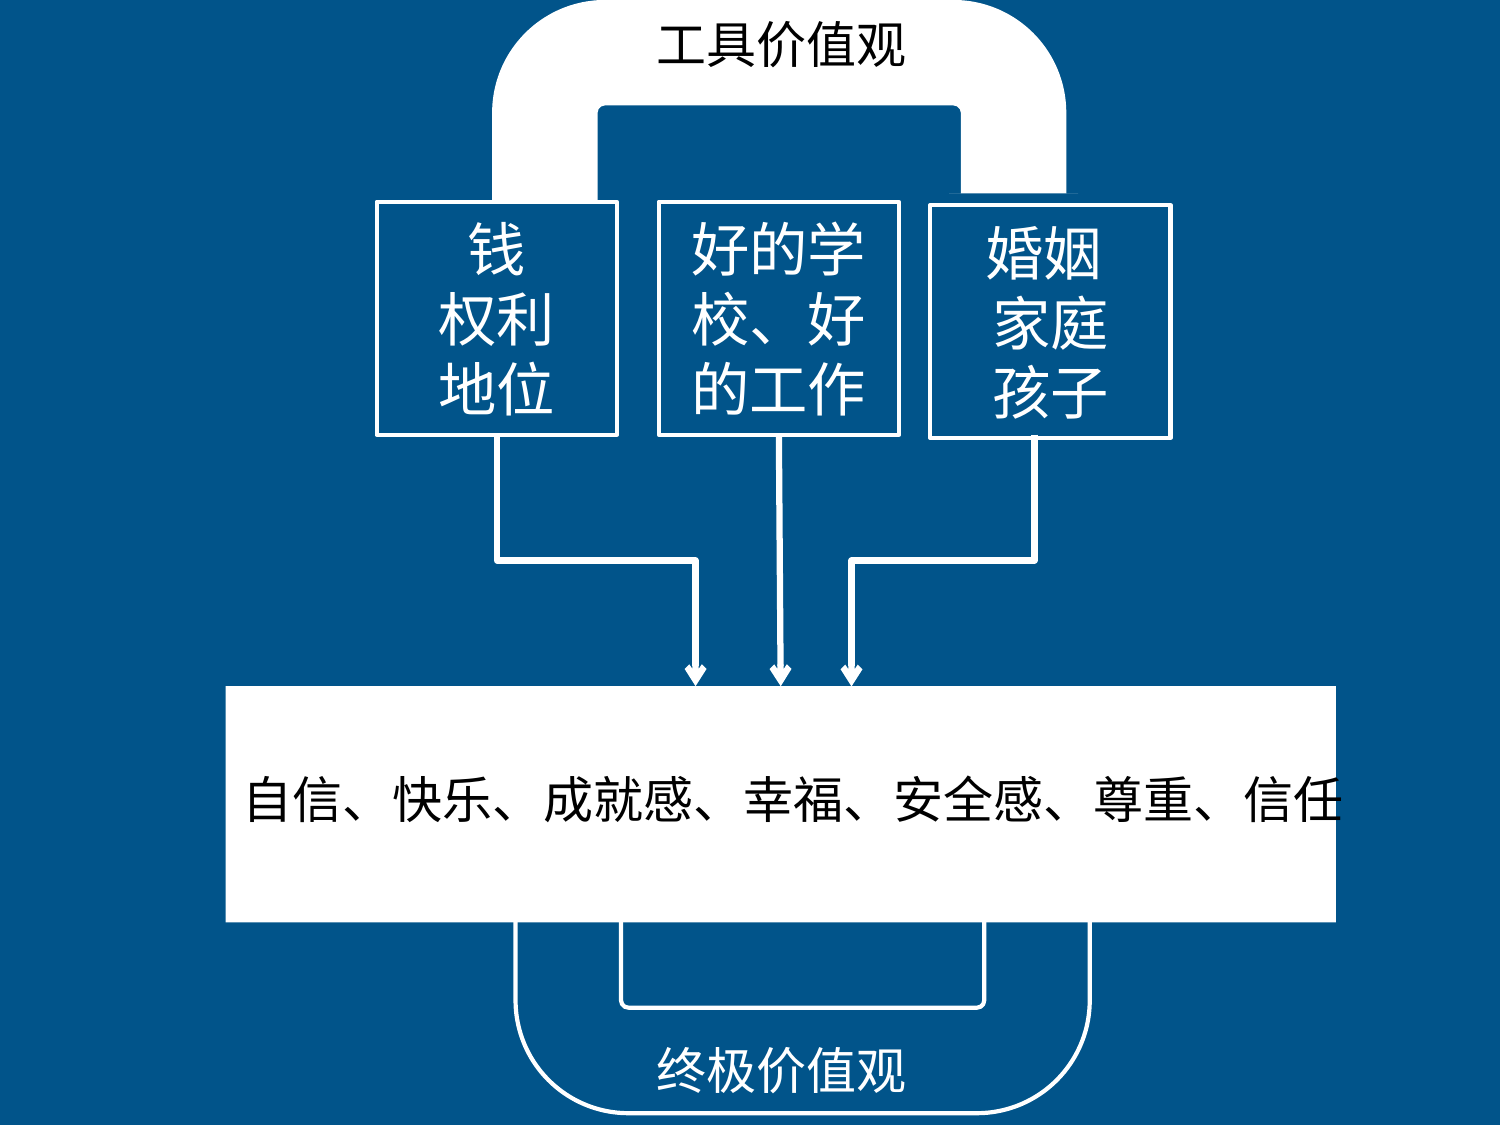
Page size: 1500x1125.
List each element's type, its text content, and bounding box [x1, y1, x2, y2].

text_box 工具价值观 [574, 6, 990, 81]
picture [500, 439, 778, 684]
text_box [376, 201, 1171, 439]
picture [0, 0, 1500, 1125]
text_box 自信、快乐、成就感、幸福、安全感、尊重、信任 [228, 761, 1358, 837]
text_box [513, 924, 1092, 1116]
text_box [816, 468, 1070, 653]
text_box [490, 0, 1081, 200]
text_box [223, 684, 1338, 924]
text_box 终极价值观 [642, 1032, 922, 1107]
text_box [470, 460, 723, 660]
picture [783, 439, 1031, 684]
picture [624, 924, 982, 1005]
